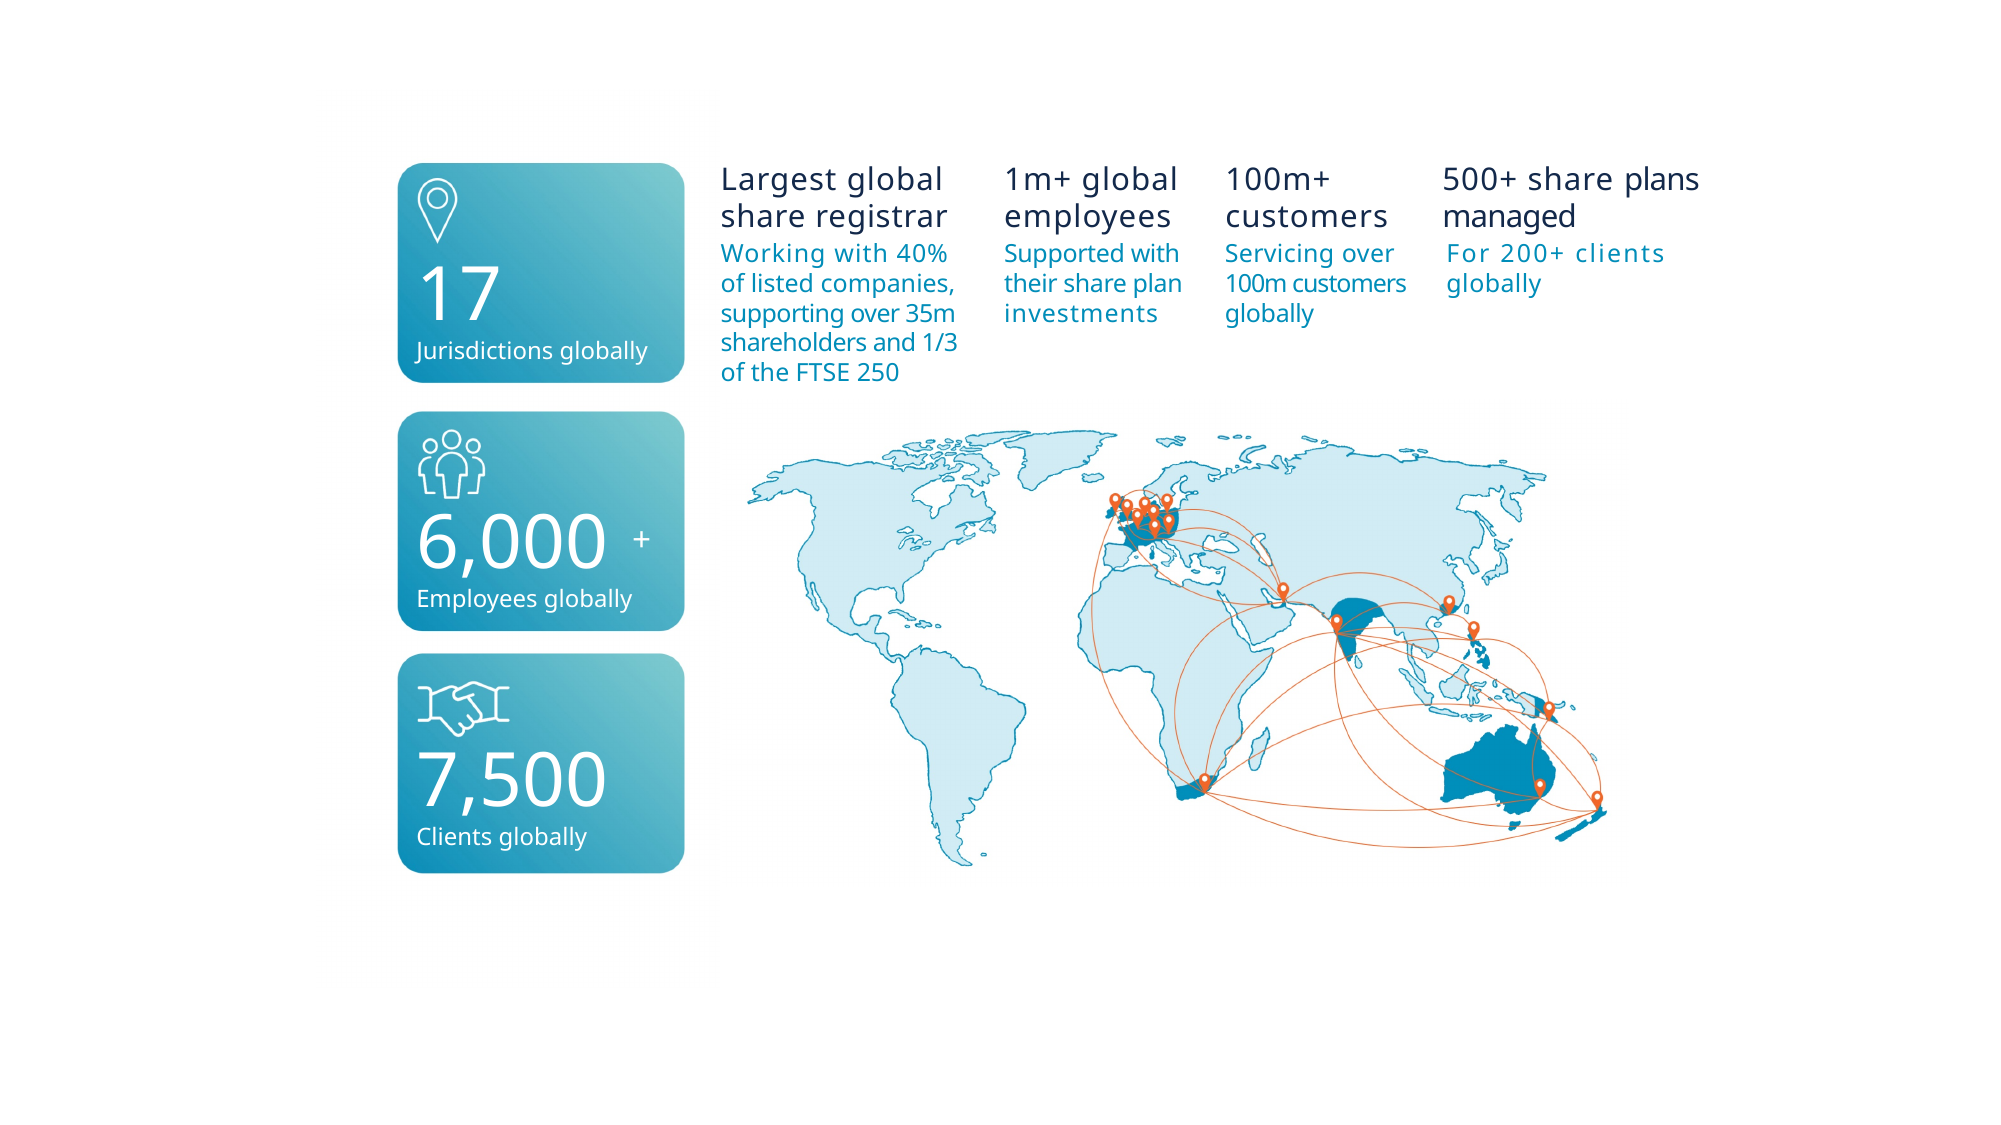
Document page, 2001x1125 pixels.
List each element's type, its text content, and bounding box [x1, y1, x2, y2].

picture [722, 399, 1629, 887]
text_box Largest global share registrar [720, 151, 989, 229]
text_box Working with 40% of listed companies, supporting over 35m shareholders and 1/3 of the FTSE 250 [720, 229, 1010, 395]
text_box Servicing over 100m customers globally [1209, 229, 1472, 335]
text_box 500+ share plans managed [1427, 151, 1719, 242]
text_box For 200+ clients globally [1431, 229, 1694, 305]
text_box 1m+ global employees [989, 151, 1210, 229]
picture [315, 89, 720, 988]
text_box Supported with their share plan investments [989, 229, 1209, 335]
text_box 100m+ customers [1210, 151, 1427, 229]
